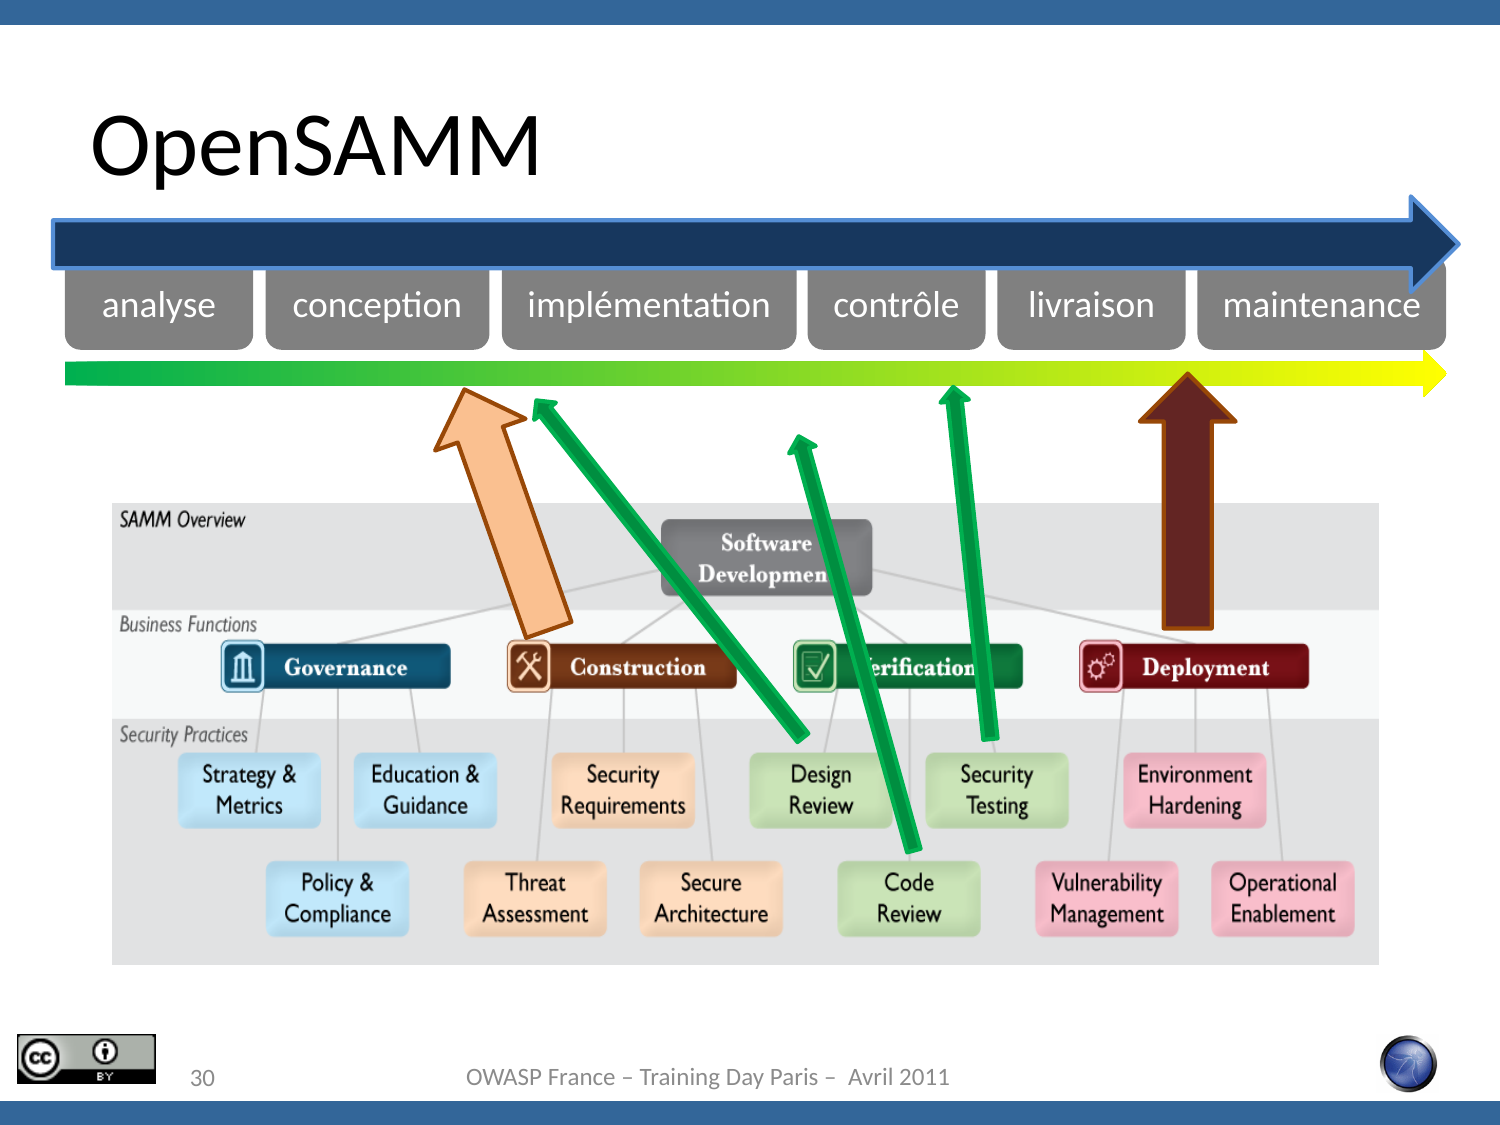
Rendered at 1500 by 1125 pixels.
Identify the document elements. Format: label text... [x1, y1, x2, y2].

text_box [787, 434, 827, 501]
text_box [50, 194, 1461, 295]
text_box implémentation [499, 271, 799, 352]
slide_number 30 [157, 1046, 231, 1107]
text_box livraison [995, 271, 1188, 352]
text_box analyse [62, 271, 256, 352]
title OpenSAMM [75, 45, 1425, 218]
text_box [62, 347, 1450, 400]
text_box contrôle [805, 271, 988, 352]
picture [17, 1034, 156, 1084]
text_box [938, 384, 975, 501]
picture [111, 503, 1379, 965]
text_box [532, 398, 628, 501]
footer OWASP France – Training Day Paris – Avril 2011 [230, 1045, 1188, 1106]
text_box [433, 387, 532, 501]
text_box maintenance [1195, 261, 1449, 352]
text_box [1137, 371, 1238, 501]
picture [1376, 1034, 1439, 1093]
text_box conception [263, 271, 492, 352]
